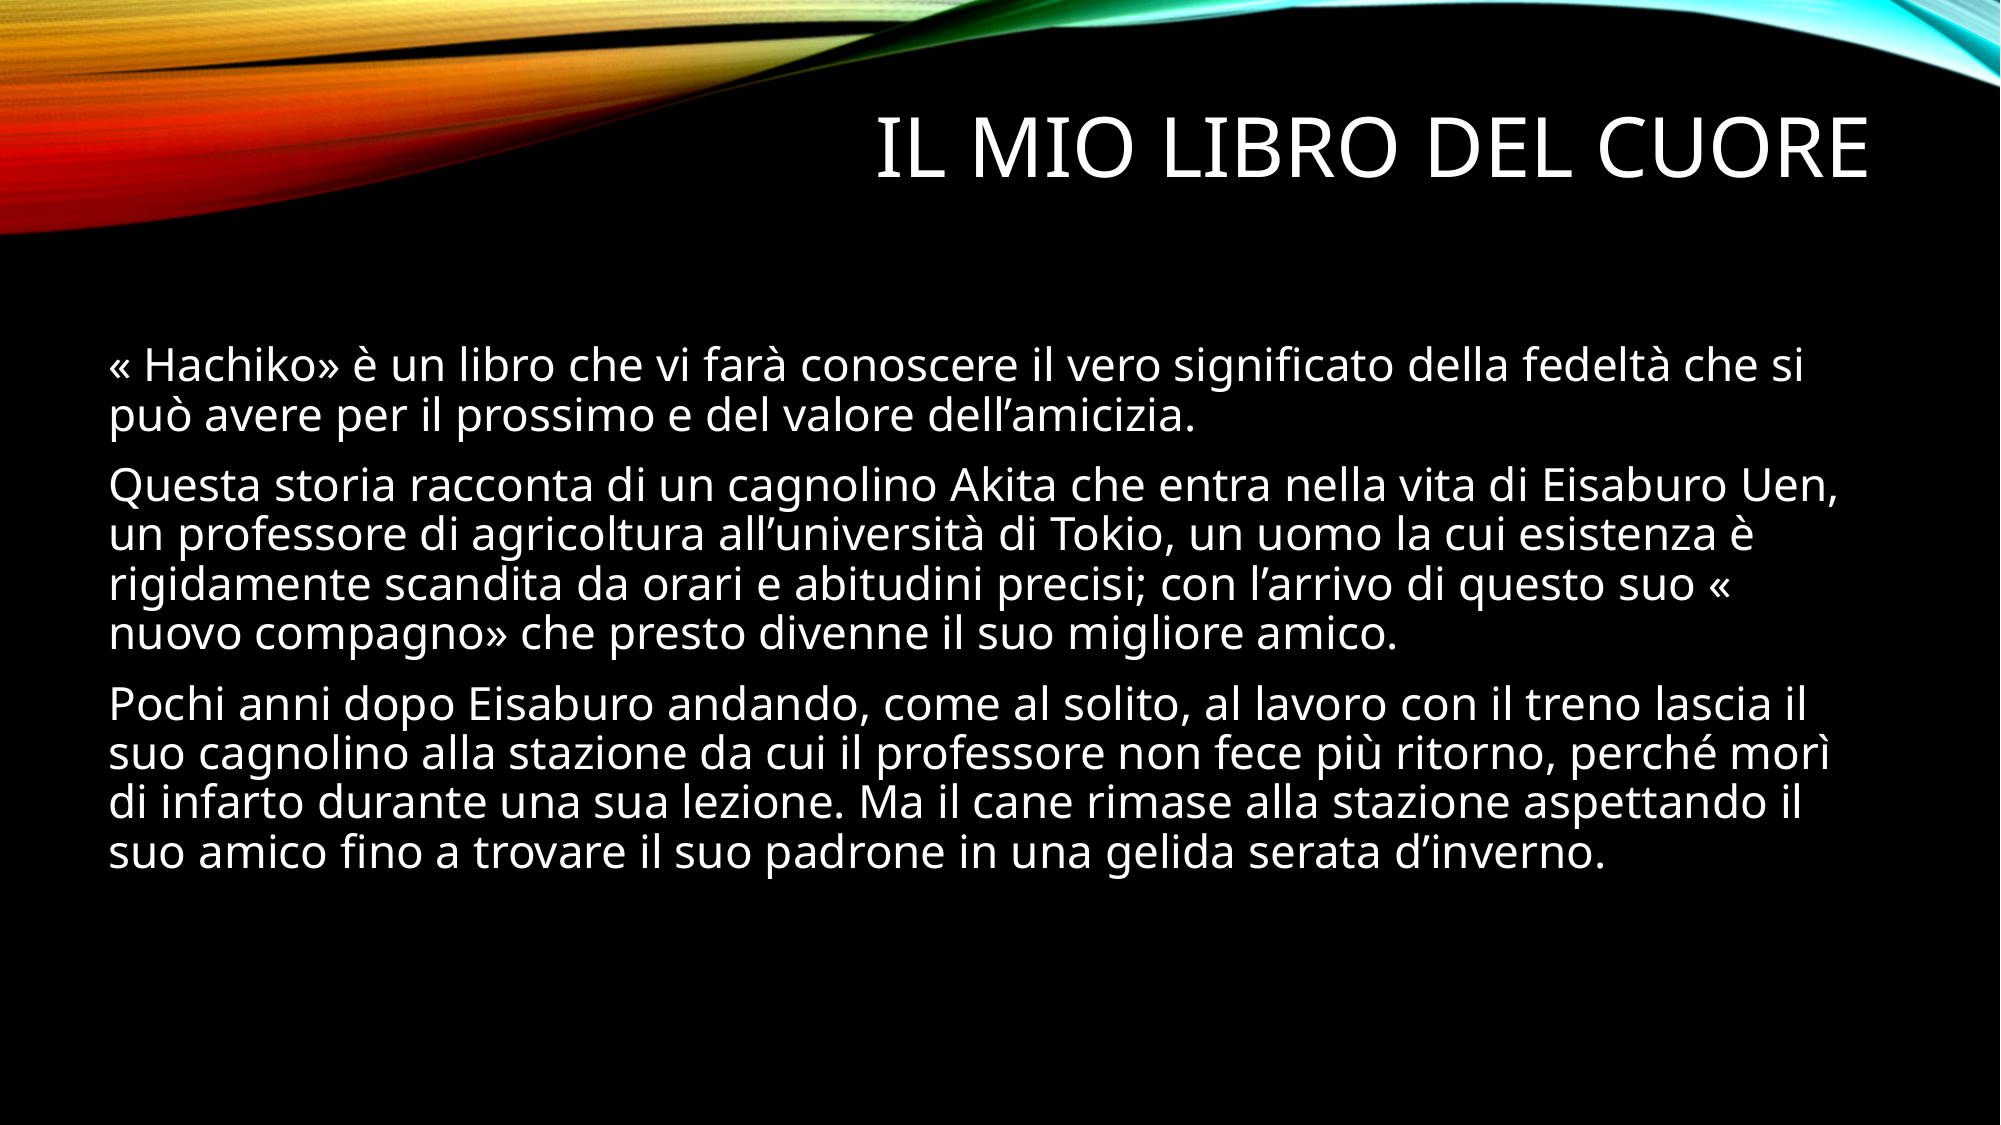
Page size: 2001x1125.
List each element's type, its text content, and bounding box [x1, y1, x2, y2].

picture [0, 0, 2000, 237]
list « Hachiko» è un libro che vi farà conoscere il vero significato della fedeltà che si può avere per il prossimo e del valore dell’amicizia. Questa storia racconta di un cagnolino Akita che entra nella vita di Eisaburo Uen, un professore di agricoltura all’università di Tokio, un uomo la cui esistenza è rigidamente scandita da orari e abitudini precisi; con l’arrivo di questo suo « nuovo compagno» che presto divenne il suo migliore amico. Pochi anni dopo Eisaburo andando, come al solito, al lavoro con il treno lascia il suo cagnolino alla stazione da cui il professore non fece più ritorno, perché morì di infarto durante una sua lezione. Ma il cane rimase alla stazione aspettando il suo amico fino a trovare il suo padrone in una gelida serata d’inverno. [93, 334, 1861, 1000]
title IL MIO LIBRO DEL CUORE [474, 44, 1888, 258]
